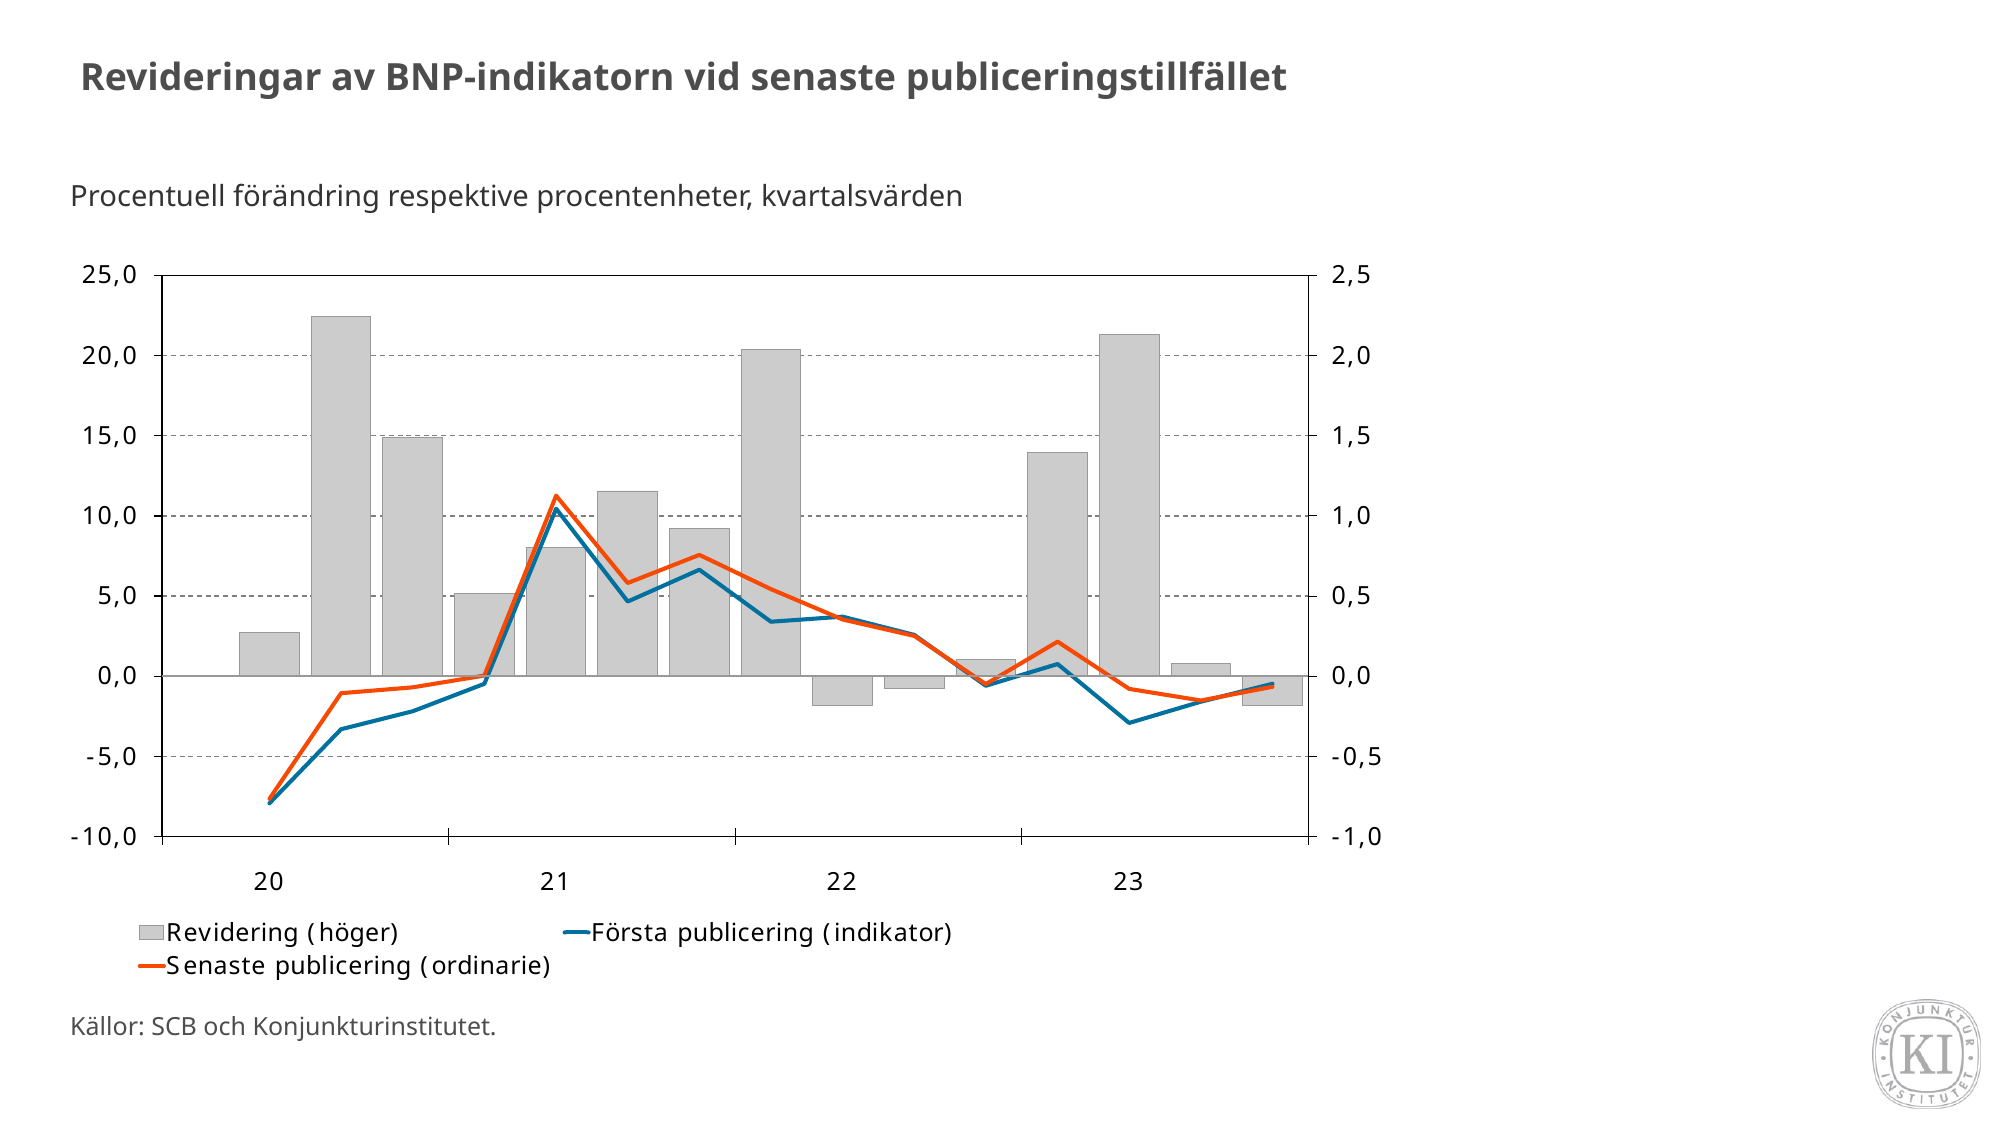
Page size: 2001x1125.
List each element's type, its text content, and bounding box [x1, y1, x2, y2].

title Revideringar av BNP-indikatorn vid senaste publiceringstillfället [55, 45, 1476, 128]
subtitle Källor: SCB och Konjunkturinstitutet. [55, 1003, 1476, 1106]
picture [1872, 999, 1981, 1109]
list Procentuell förändring respektive procentenheter, kvartalsvärden [55, 137, 1476, 220]
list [54, 249, 1473, 984]
